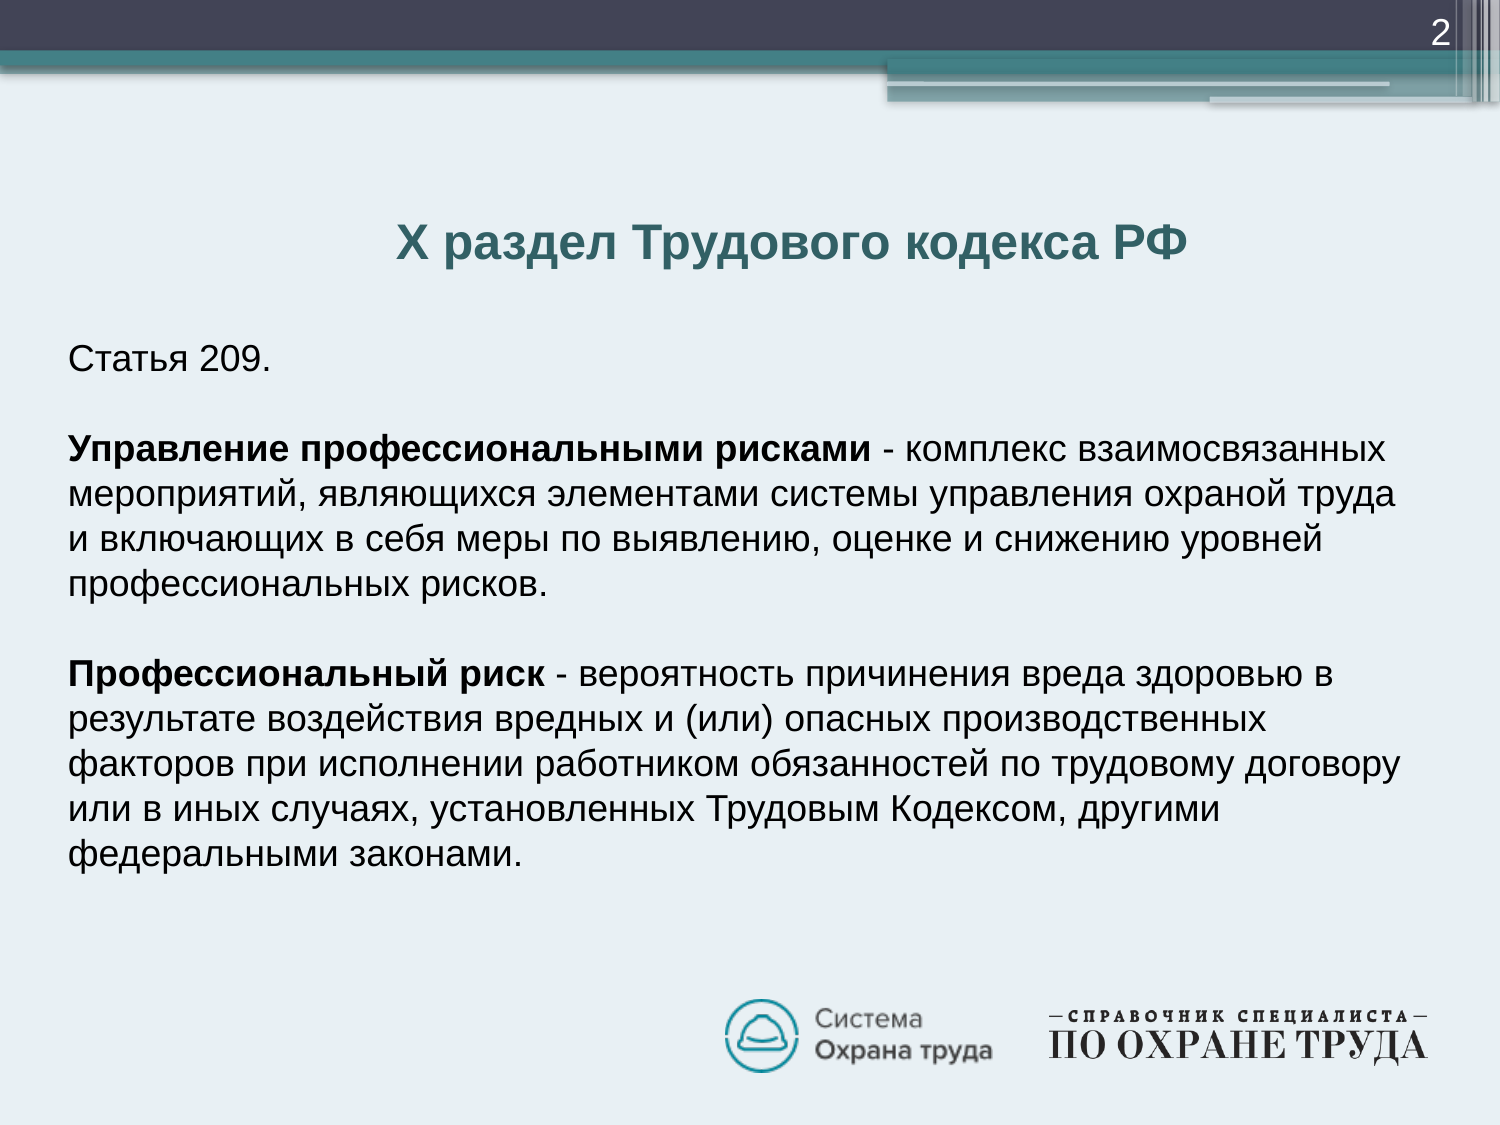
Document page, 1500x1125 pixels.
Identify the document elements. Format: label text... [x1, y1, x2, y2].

title Х раздел Трудового кодекса РФ [117, 91, 1468, 327]
slide_number 2 [1341, 0, 1466, 61]
picture [725, 999, 993, 1074]
picture [1048, 1009, 1428, 1066]
text_box Статья 209. Управление профессиональными рисками - комплекс взаимосвязанных мероприятий, являющихся элементами системы управления охраной труда и включающих в себя меры по выявлению, оценке и снижению уровней профессиональных рисков.​ ​ Профессиональный риск - вероятность причинения вреда здоровью в результате воздействия вредных и (или) опасных производственных факторов при исполнении работником обязанностей по трудовому договору или в иных случаях, установленных Трудовым Кодексом, другими федеральными законами.​ [53, 326, 1436, 881]
